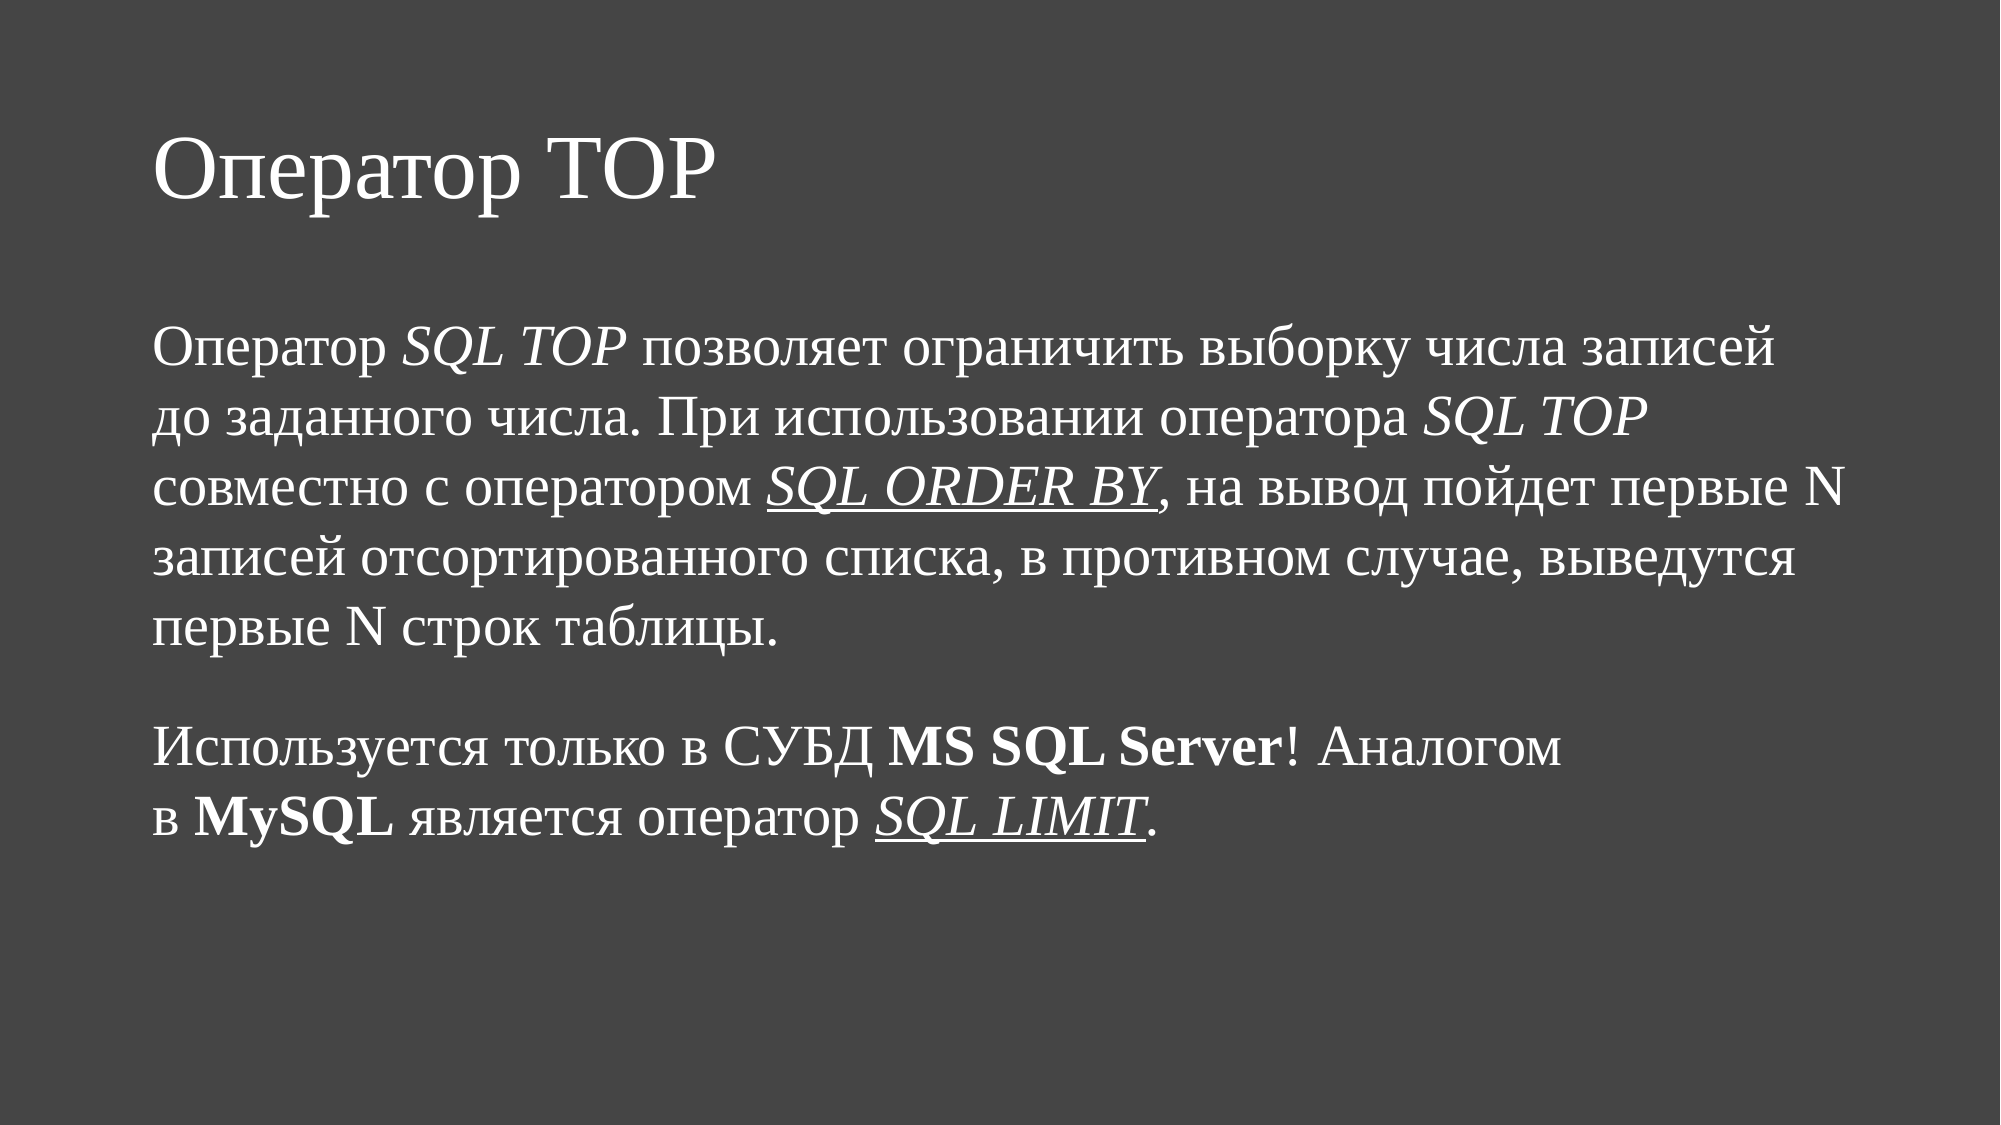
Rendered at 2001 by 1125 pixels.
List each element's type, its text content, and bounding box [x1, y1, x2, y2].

title Оператор TOP [137, 59, 1863, 278]
list Оператор SQL TOP позволяет ограничить выборку числа записей до заданного числа. При использовании оператора SQL TOP совместно с оператором SQL ORDER BY, на вывод пойдет первые N записей отсортированного списка, в противном случае, выведутся первые N строк таблицы. Используется только в СУБД MS SQL Server! Аналогом в MySQL является оператор SQL LIMIT. [137, 299, 1863, 1014]
